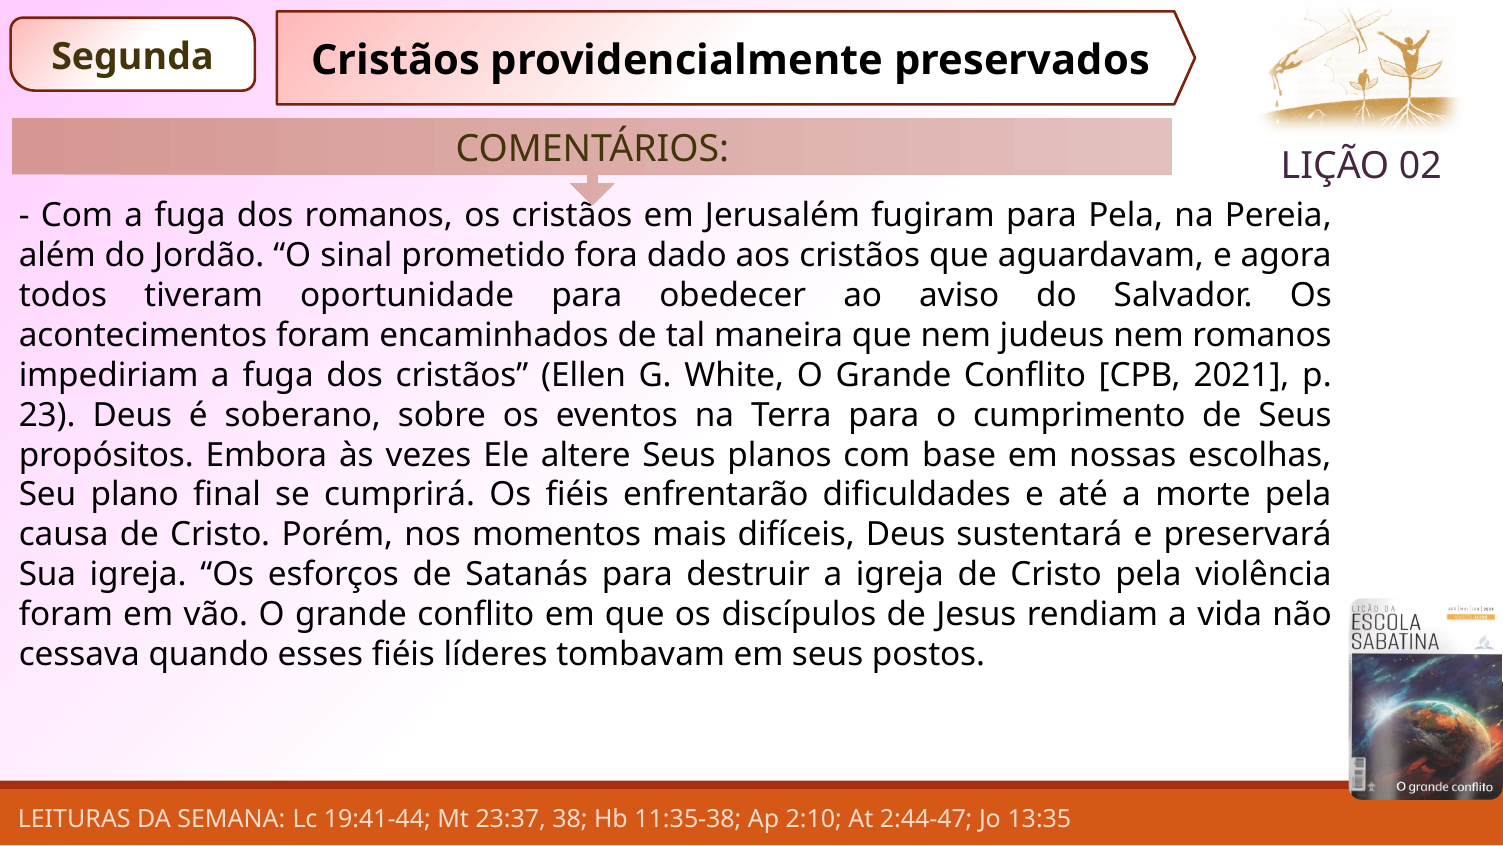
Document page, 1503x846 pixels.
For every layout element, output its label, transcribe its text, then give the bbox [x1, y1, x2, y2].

text_box Cristãos providencialmente preservados [275, 10, 1197, 106]
text_box LIÇÃO 02 [1265, 144, 1458, 194]
text_box Segunda [9, 16, 257, 92]
picture [1348, 597, 1503, 801]
text_box COMENTÁRIOS: [10, 116, 1174, 207]
text_box - Com a fuga dos romanos, os cristãos em Jerusalém fugiram para Pela, na Pereia, além do Jordão. “O sinal prometido fora dado aos cristãos que aguardavam, e agora todos tiveram oportunidade para obedecer ao aviso do Salvador. Os acontecimentos foram encaminhados de tal maneira que nem judeus nem romanos impediriam a fuga dos cristãos” (Ellen G. White, O Grande Conflito [CPB, 2021], p. 23). Deus é soberano, sobre os eventos na Terra para o cumprimento de Seus propósitos. Embora às vezes Ele altere Seus planos com base em nossas escolhas, Seu plano final se cumprirá. Os fiéis enfrentarão dificuldades e até a morte pela causa de Cristo. Porém, nos momentos mais difíceis, Deus sustentará e preservará Sua igreja. “Os esforços de Satanás para destruir a igreja de Cristo pela violência foram em vão. O grande conflito em que os discípulos de Jesus rendiam a vida não cessava quando esses fiéis líderes tombavam em seus postos. [3, 185, 1349, 680]
text_box LEITURAS DA SEMANA: Lc 19:41-44; Mt 23:37, 38; Hb 11:35-38; Ap 2:10; At 2:44-47; Jo 13:35 [3, 794, 1421, 840]
picture [1254, 0, 1466, 137]
